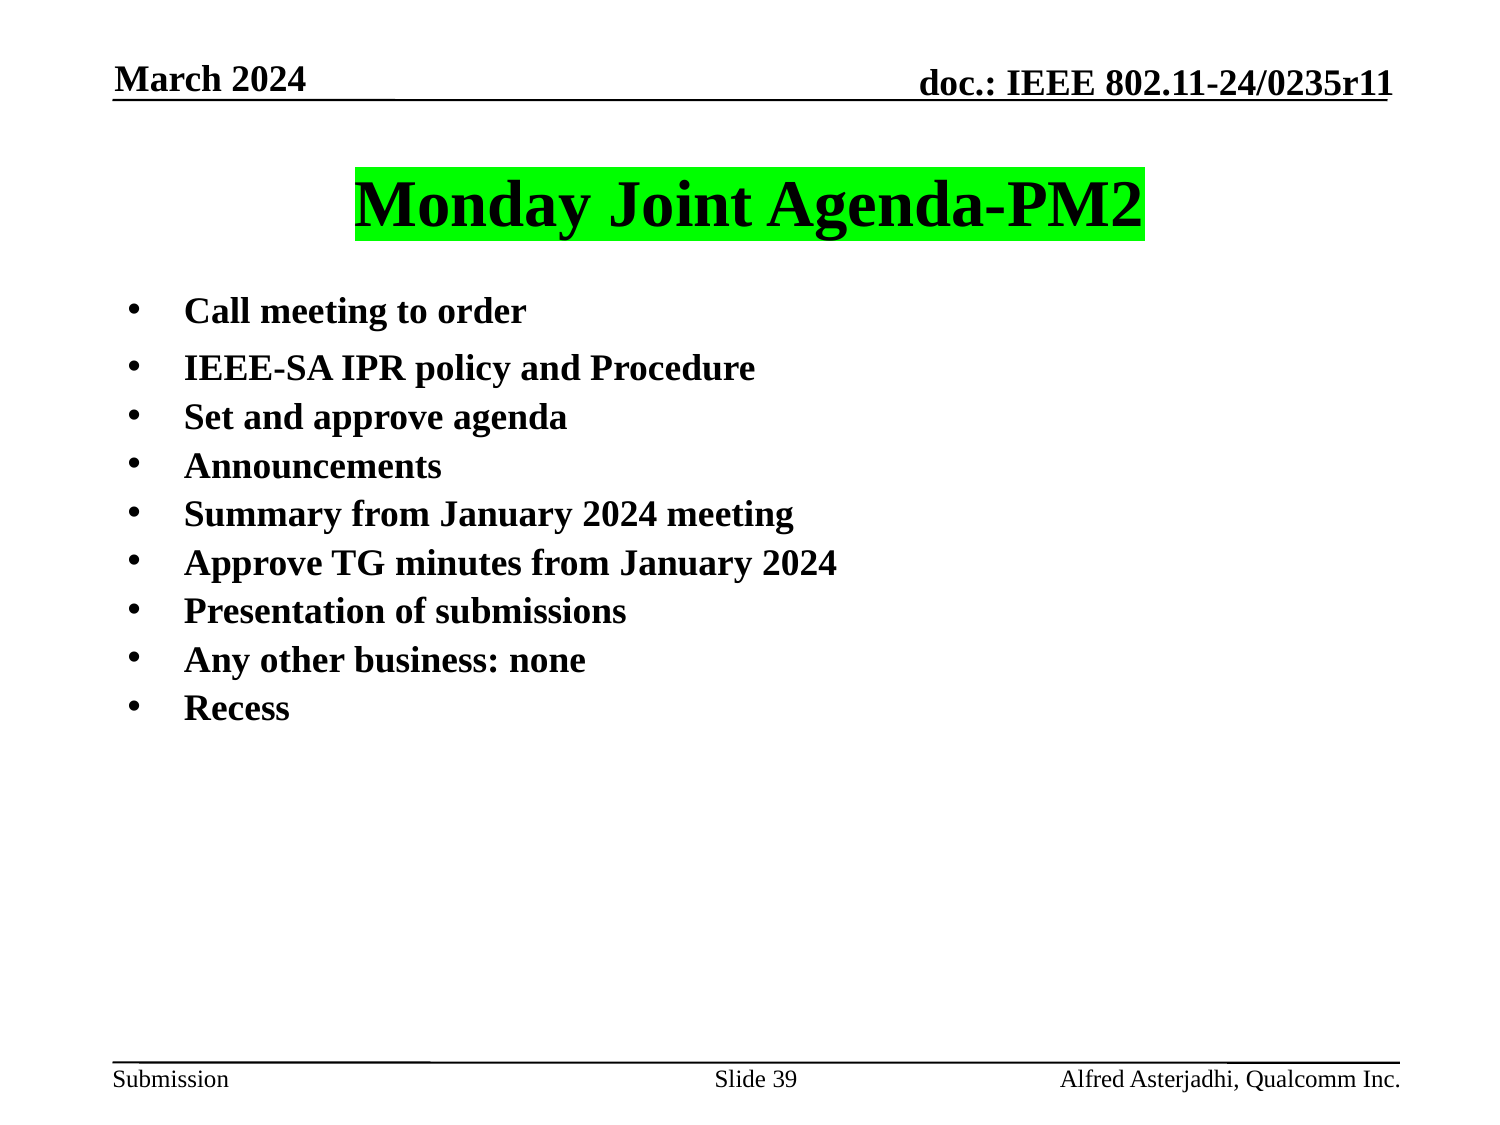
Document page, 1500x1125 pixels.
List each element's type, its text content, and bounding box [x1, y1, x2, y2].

list Call meeting to order IEEE-SA IPR policy and Procedure Set and approve agenda Announcements Summary from January 2024 meeting Approve TG minutes from January 2024 Presentation of submissions Any other business: none Recess [112, 286, 1388, 1060]
slide_number Slide 39 [712, 1061, 800, 1123]
footer Alfred Asterjadhi, Qualcomm Inc. [878, 1061, 1402, 1093]
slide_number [114, 54, 423, 100]
title Monday Joint Agenda-PM2 [112, 112, 1388, 286]
